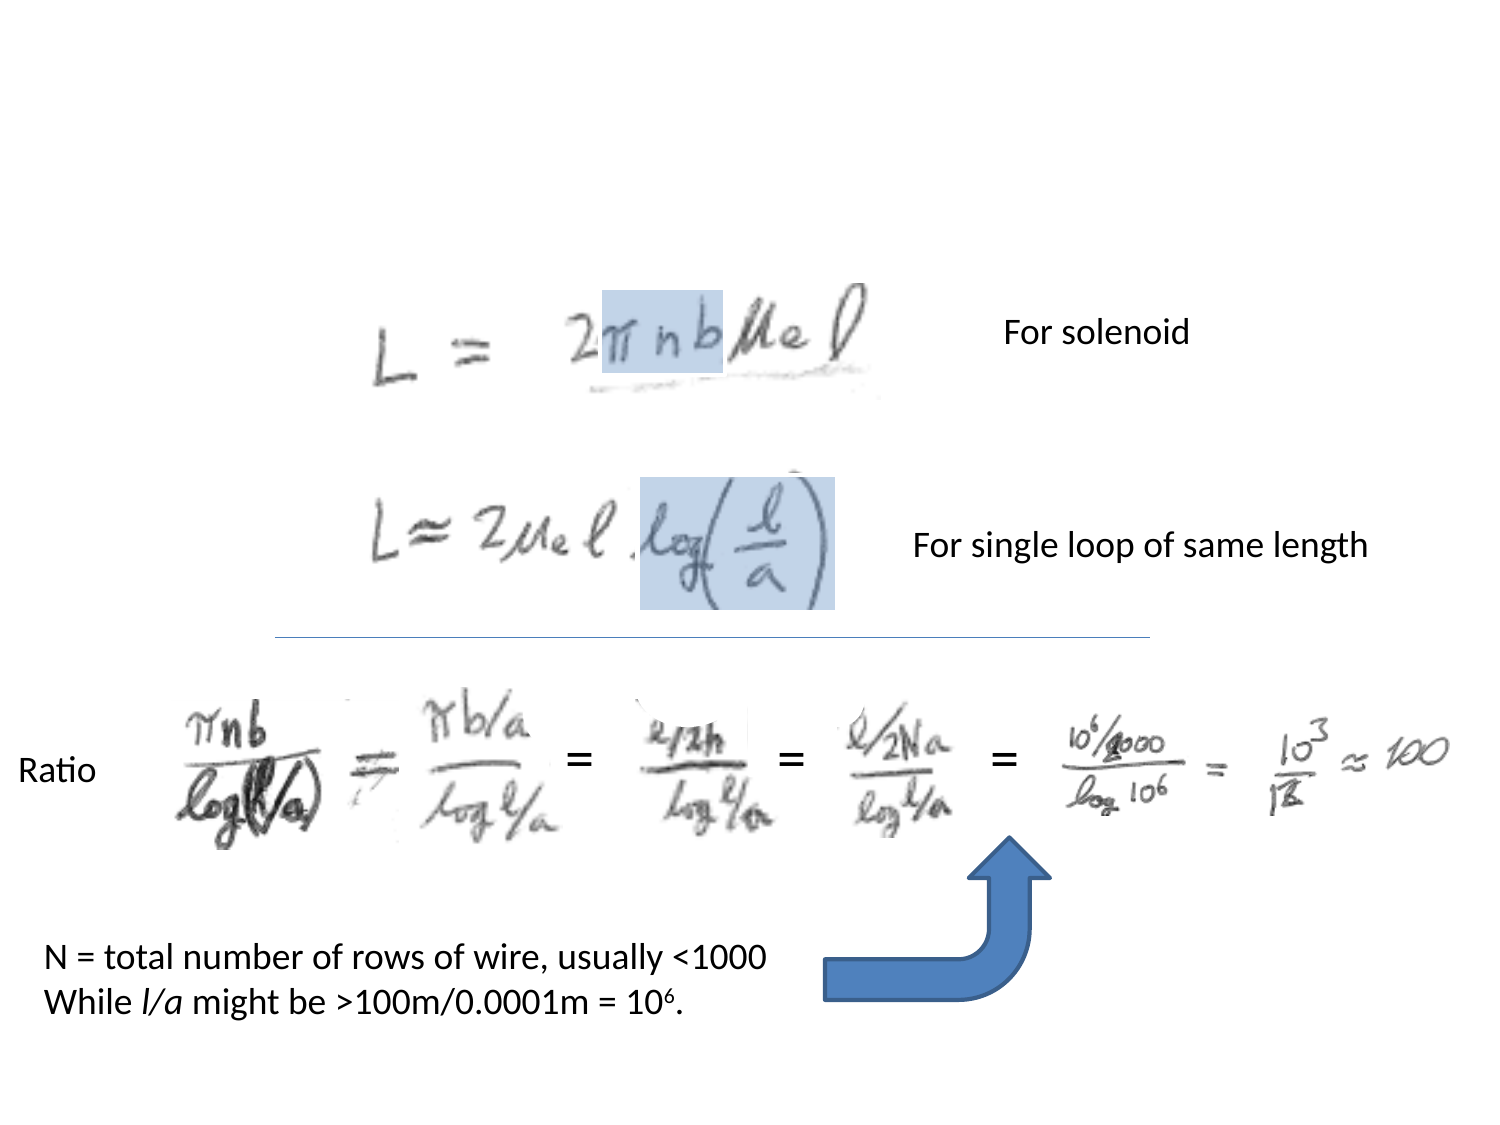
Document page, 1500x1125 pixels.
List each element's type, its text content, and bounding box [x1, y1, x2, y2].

picture [354, 283, 881, 401]
text_box Ratio [3, 737, 112, 798]
text_box = [975, 712, 1035, 798]
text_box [782, 323, 807, 358]
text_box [289, 742, 326, 760]
text_box For single loop of same length [898, 512, 1385, 573]
picture [337, 449, 839, 612]
text_box [822, 835, 1052, 1003]
text_box For solenoid [988, 299, 1207, 360]
picture [1049, 712, 1451, 826]
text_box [170, 649, 962, 851]
text_box N = total number of rows of wire, usually <1000 While l/a might be >100m/0.0001m = 106. [29, 924, 783, 1030]
